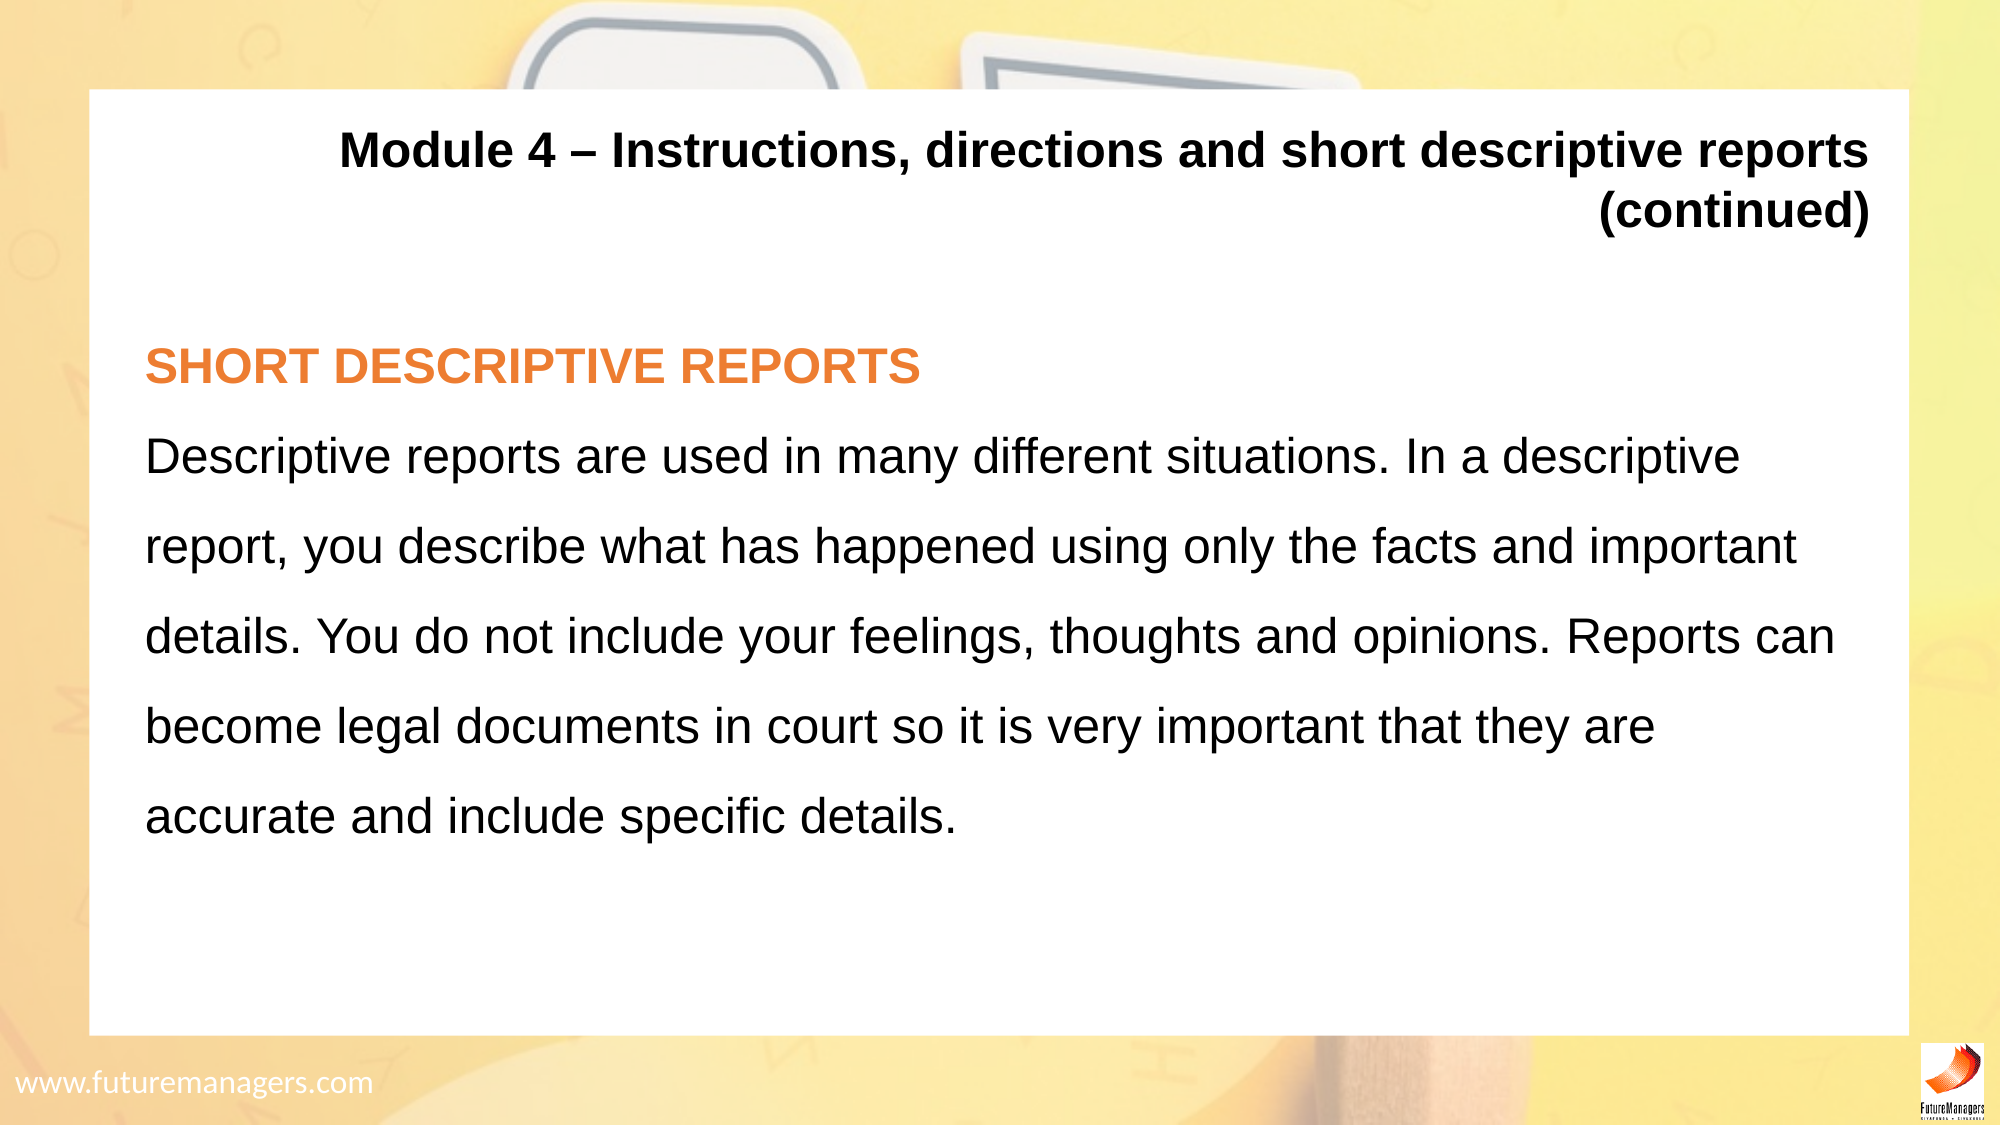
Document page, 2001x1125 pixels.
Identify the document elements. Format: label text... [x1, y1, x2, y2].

text_box www.futuremanagers.com [0, 1052, 1447, 1108]
text_box Module 4 – Instructions, directions and short descriptive reports (continued) [109, 109, 1886, 245]
picture [1921, 1043, 1984, 1120]
text_box [88, 88, 1910, 1037]
text_box SHORT DESCRIPTIVE REPORTS Descriptive reports are used in many different situations. In a descriptive report, you describe what has happened using only the facts and important details. You do not include your feelings, thoughts and opinions. Reports can become legal documents in court so it is very important that they are accurate and include specific details. [130, 295, 1869, 851]
